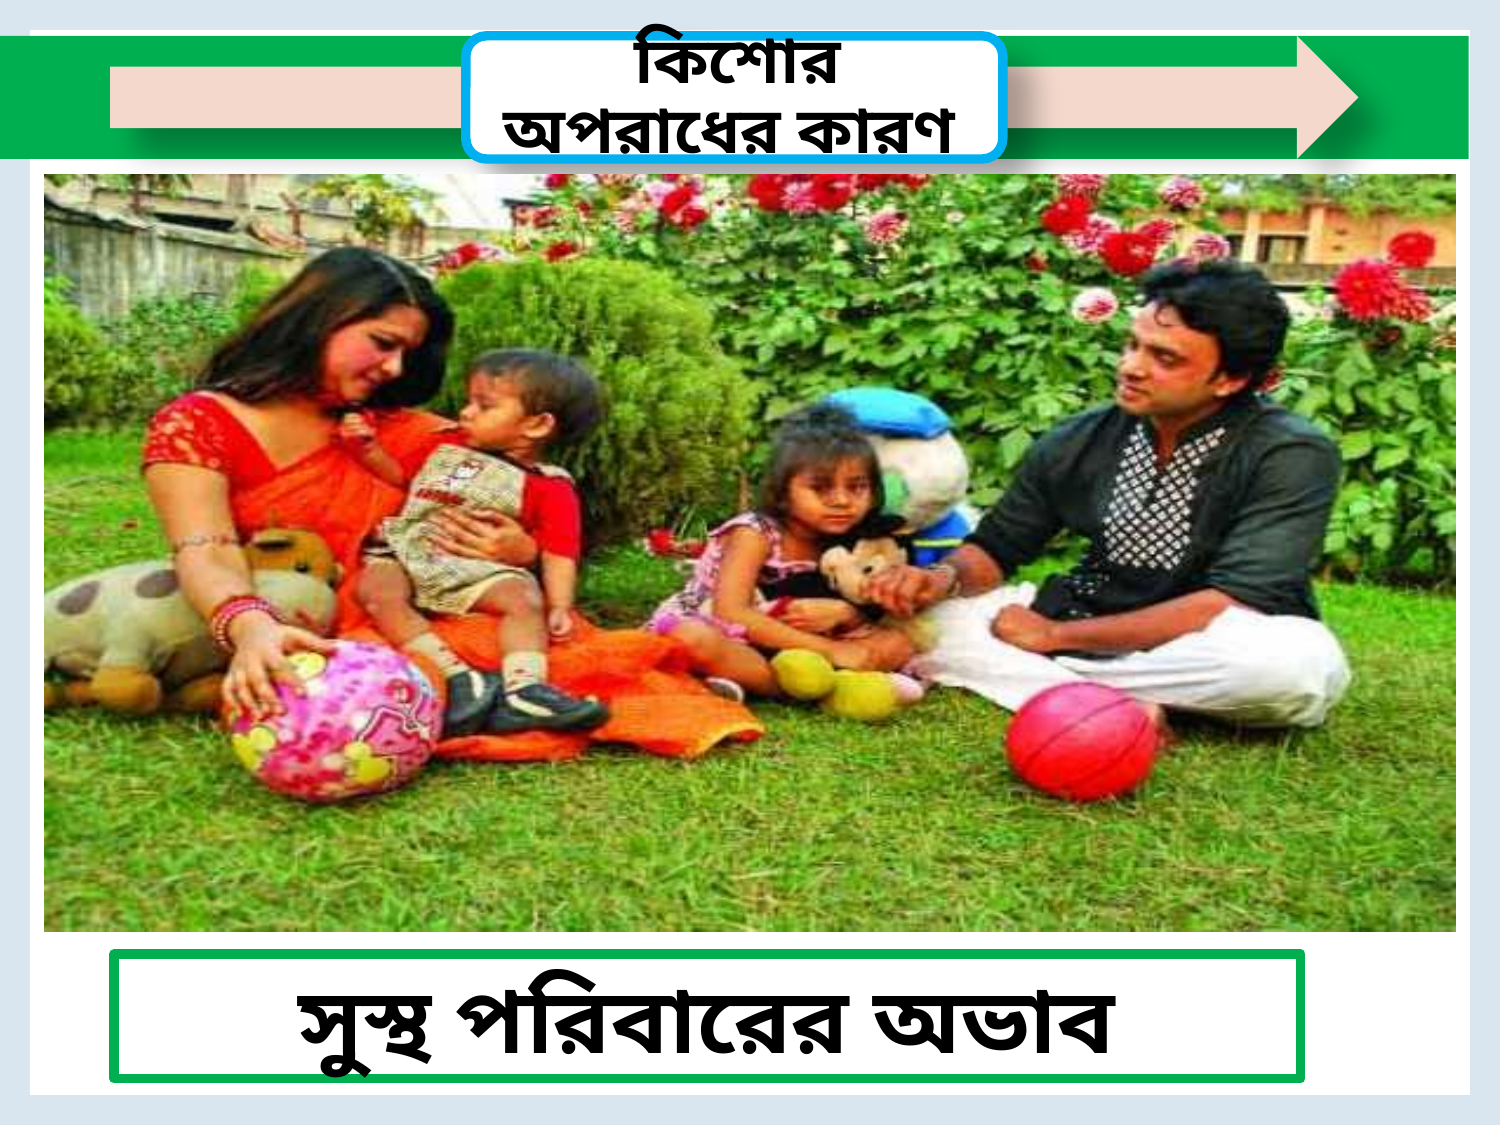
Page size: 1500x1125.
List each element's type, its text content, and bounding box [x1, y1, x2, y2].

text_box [0, 35, 1469, 160]
text_box সুস্থ পরিবারের অভাব [114, 954, 1301, 1079]
picture [44, 174, 1456, 932]
